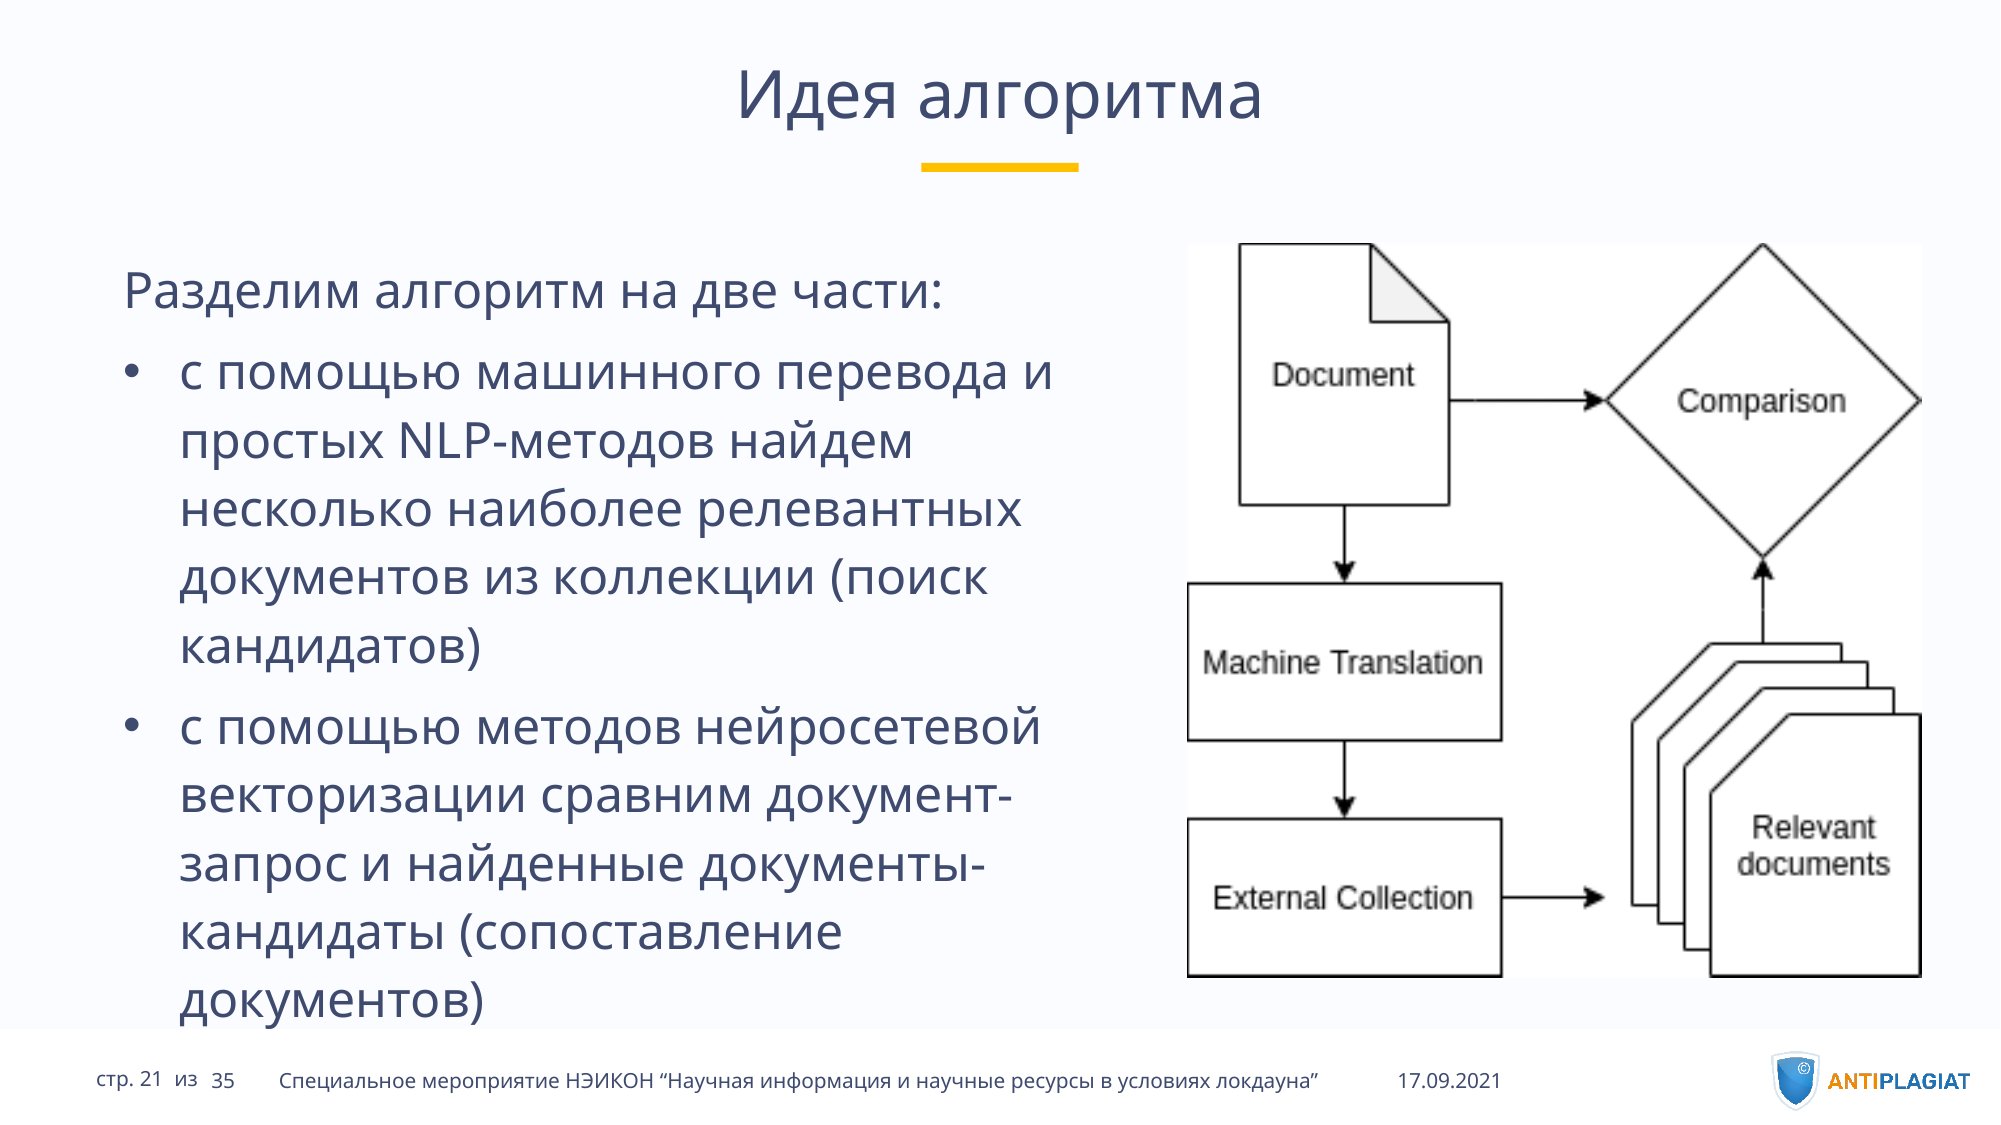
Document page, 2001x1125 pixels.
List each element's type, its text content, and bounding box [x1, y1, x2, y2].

picture [1187, 243, 1922, 978]
slide_number стр. 21 из [19, 1067, 198, 1093]
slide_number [1397, 1067, 1575, 1093]
text_box Разделим алгоритм на две части: с помощью машинного перевода и простых NLP-методов найдем несколько наиболее релевантных документов из коллекции (поиск кандидатов) с помощью методов нейросетевой векторизации сравним документ-запрос и найденные документы-кандидаты (сопоставление документов) [108, 243, 1116, 1003]
footer 35 Специальное мероприятие НЭИКОН “Научная информация и научные ресурсы в условиях локдауна” [211, 1067, 1361, 1093]
picture [1771, 1051, 1970, 1111]
title Идея алгоритма [137, 31, 1863, 133]
